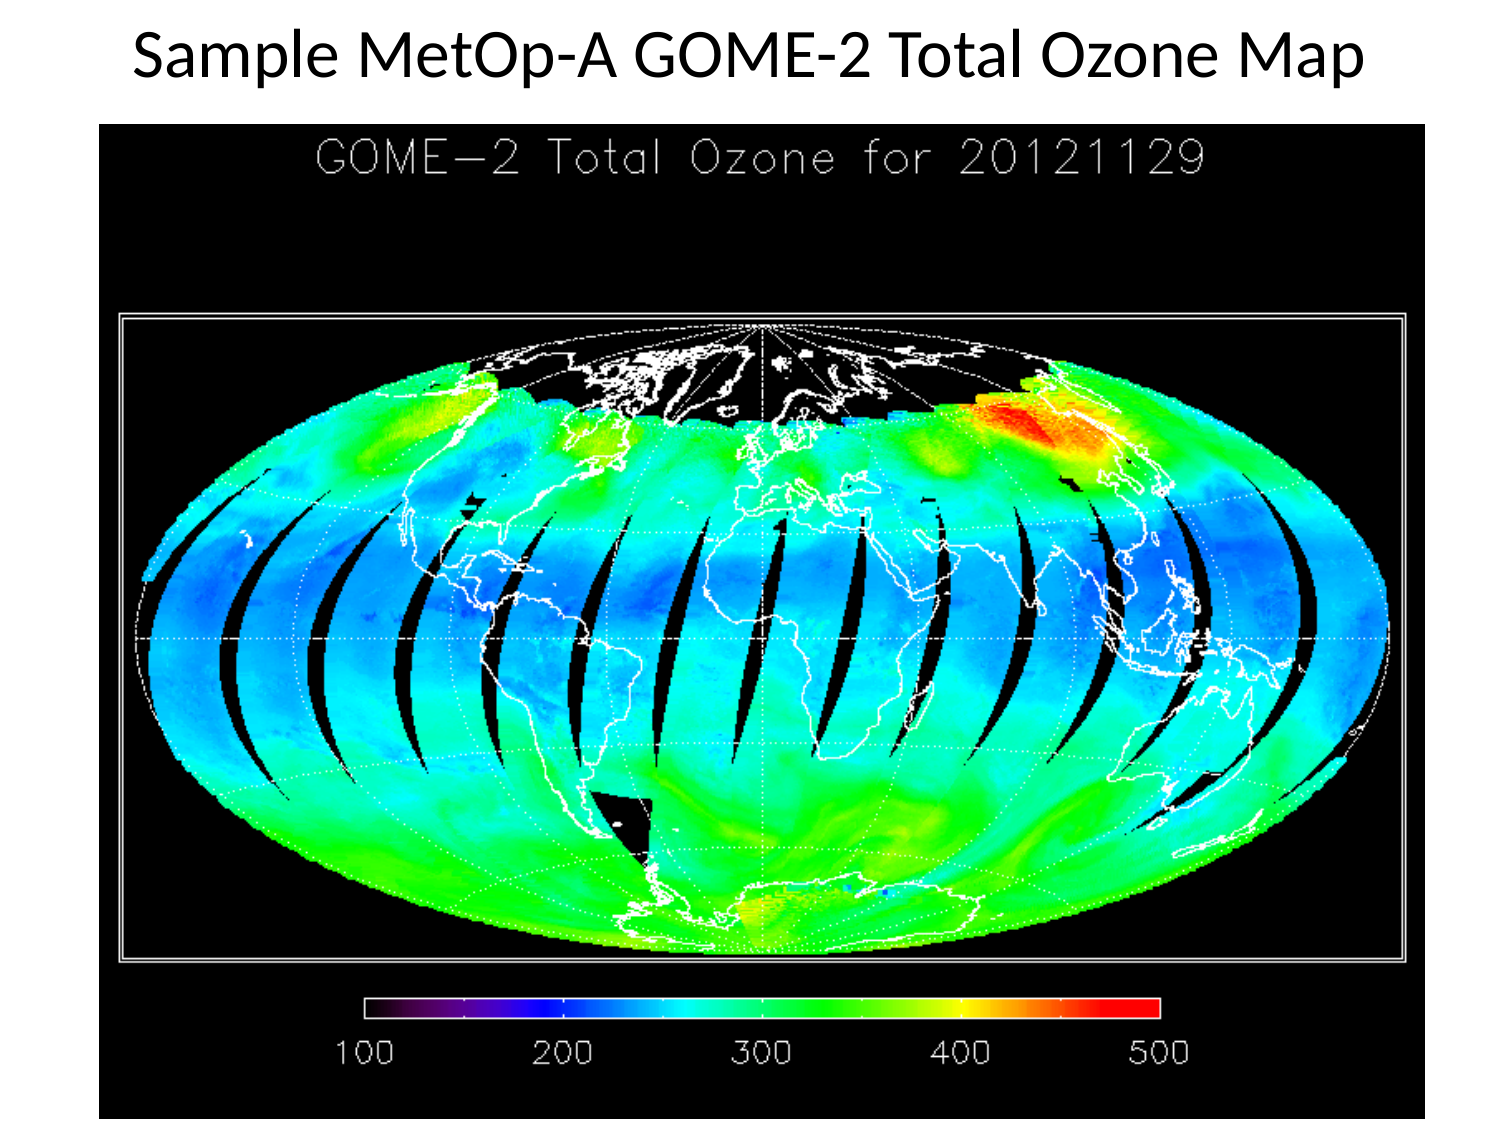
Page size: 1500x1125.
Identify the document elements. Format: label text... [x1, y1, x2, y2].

text_box Sample MetOp-A GOME-2 Total Ozone Map [0, 0, 1500, 100]
picture [99, 124, 1426, 1119]
